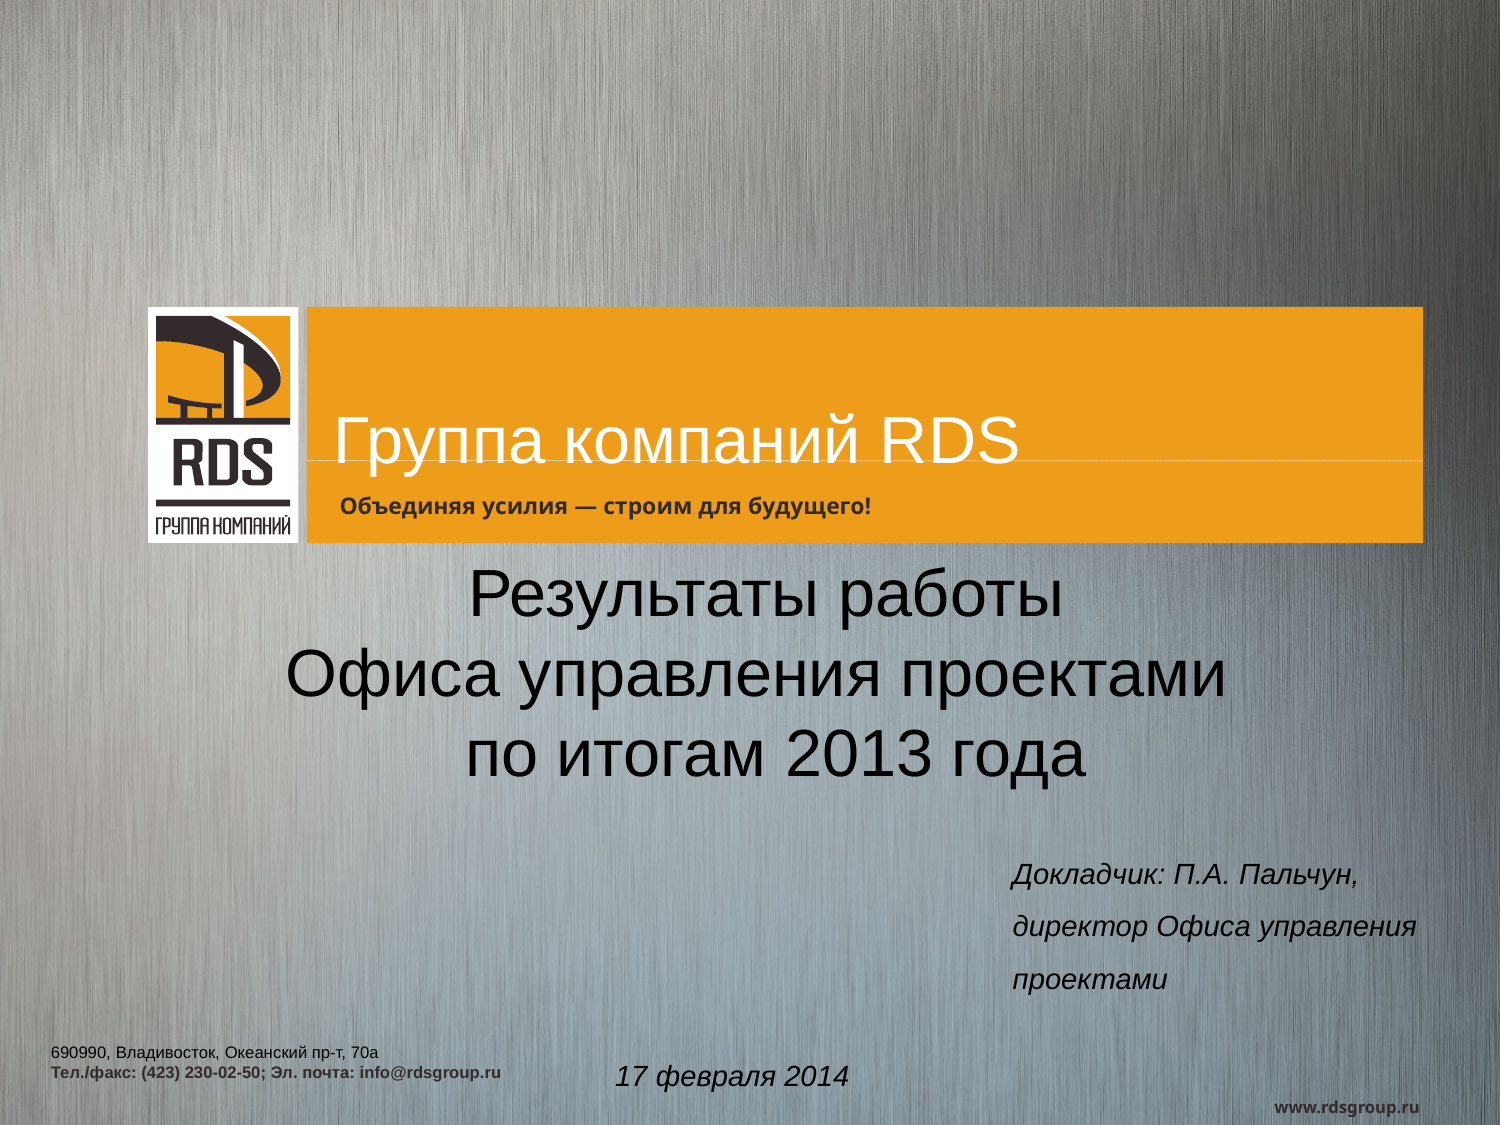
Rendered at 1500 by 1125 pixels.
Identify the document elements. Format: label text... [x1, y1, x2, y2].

text_box Группа компаний RDS [318, 470, 1382, 485]
picture [0, 0, 1500, 1125]
text_box 690990, Владивосток, Океанский пр-т, 70а Тел./факс: (423) 230-02-50; Эл. почта: info@rdsgroup.ru [36, 1034, 745, 1089]
text_box [305, 467, 1425, 545]
text_box Объединяя усилия — строим для будущего! [324, 484, 1270, 527]
text_box Результаты работы Офиса управления проектами по итогам 2013 года [222, 542, 1329, 798]
text_box Группа компаний RDS [318, 389, 1382, 459]
text_box [305, 305, 1425, 462]
text_box 17 февраля 2014 [600, 1032, 869, 1108]
text_box Докладчик: П.А. Пальчун, директор Офиса управления проектами [997, 830, 1500, 1125]
